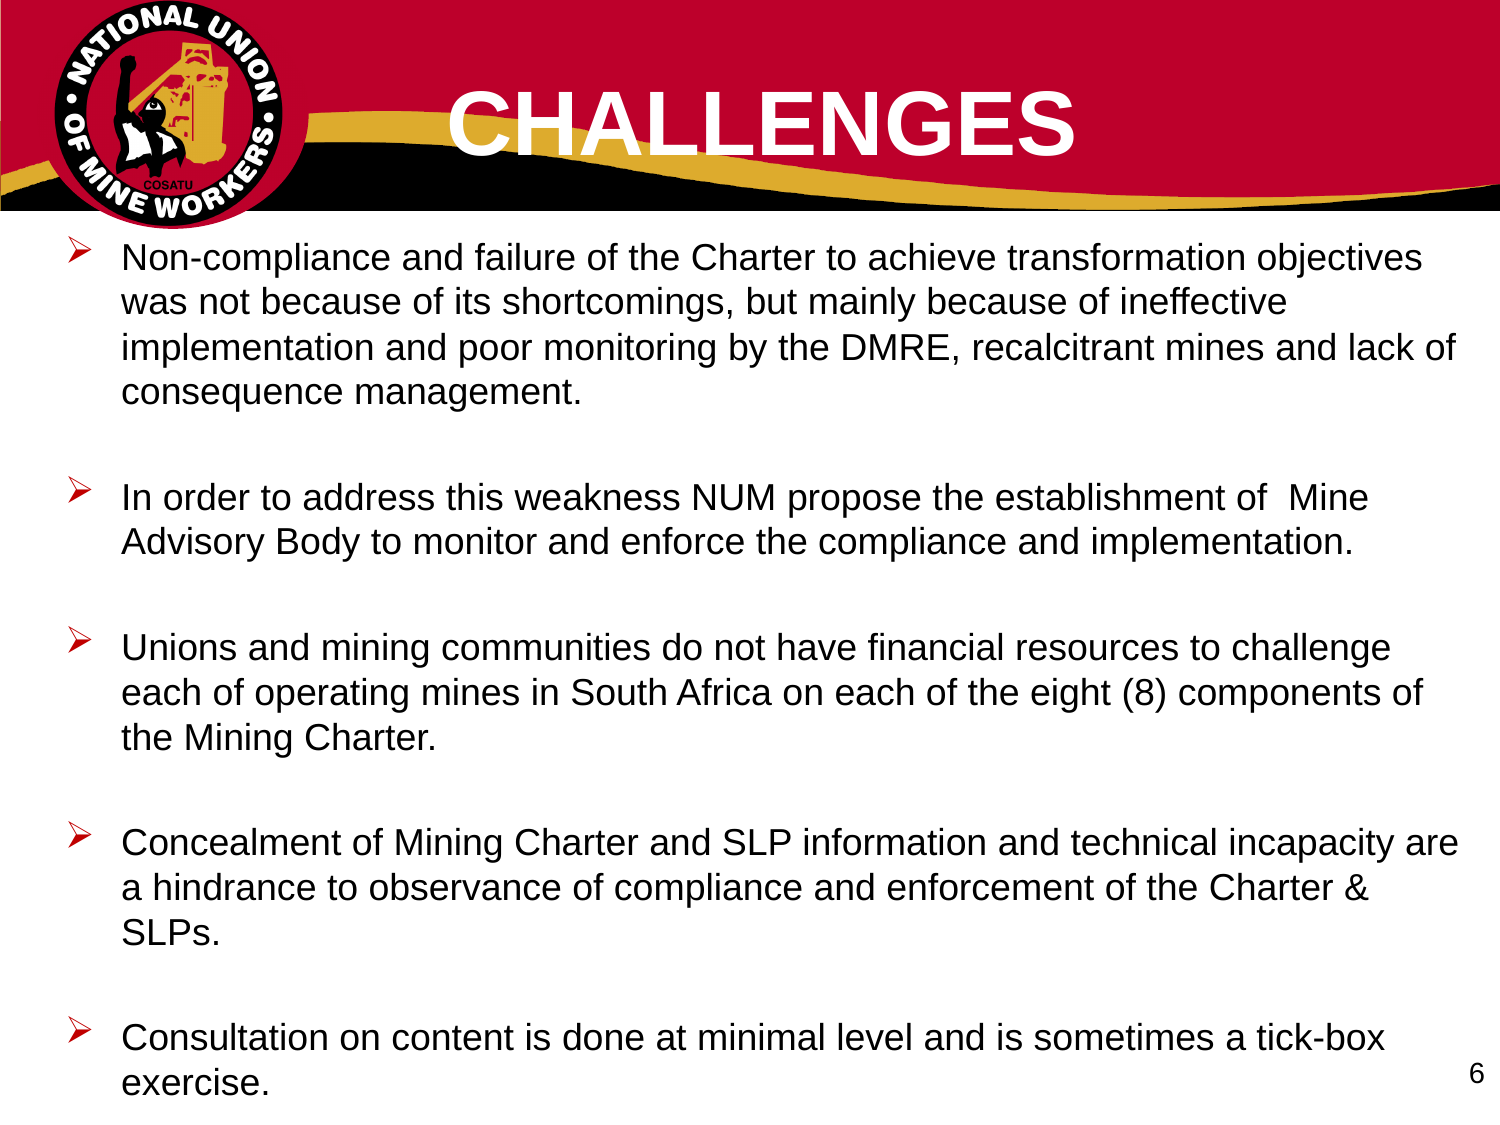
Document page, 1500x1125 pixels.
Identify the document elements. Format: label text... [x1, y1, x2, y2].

picture [104, 213, 242, 224]
title CHALLENGES [87, 24, 1438, 213]
list Non-compliance and failure of the Charter to achieve transformation objectives was not because of its shortcomings, but mainly because of ineffective implementation and poor monitoring by the DMRE, recalcitrant mines and lack of consequence management. In order to address this weakness NUM propose the establishment of Mine Advisory Body to monitor and enforce the compliance and implementation. Unions and mining communities do not have financial resources to challenge each of operating mines in South Africa on each of the eight (8) components of the Mining Charter. Concealment of Mining Charter and SLP information and technical incapacity are a hindrance to observance of compliance and enforcement of the Charter & SLPs. Consultation on content is done at minimal level and is sometimes a tick-box exercise. [50, 224, 1475, 1125]
picture [0, 0, 1500, 211]
slide_number 6 [1149, 1046, 1500, 1125]
